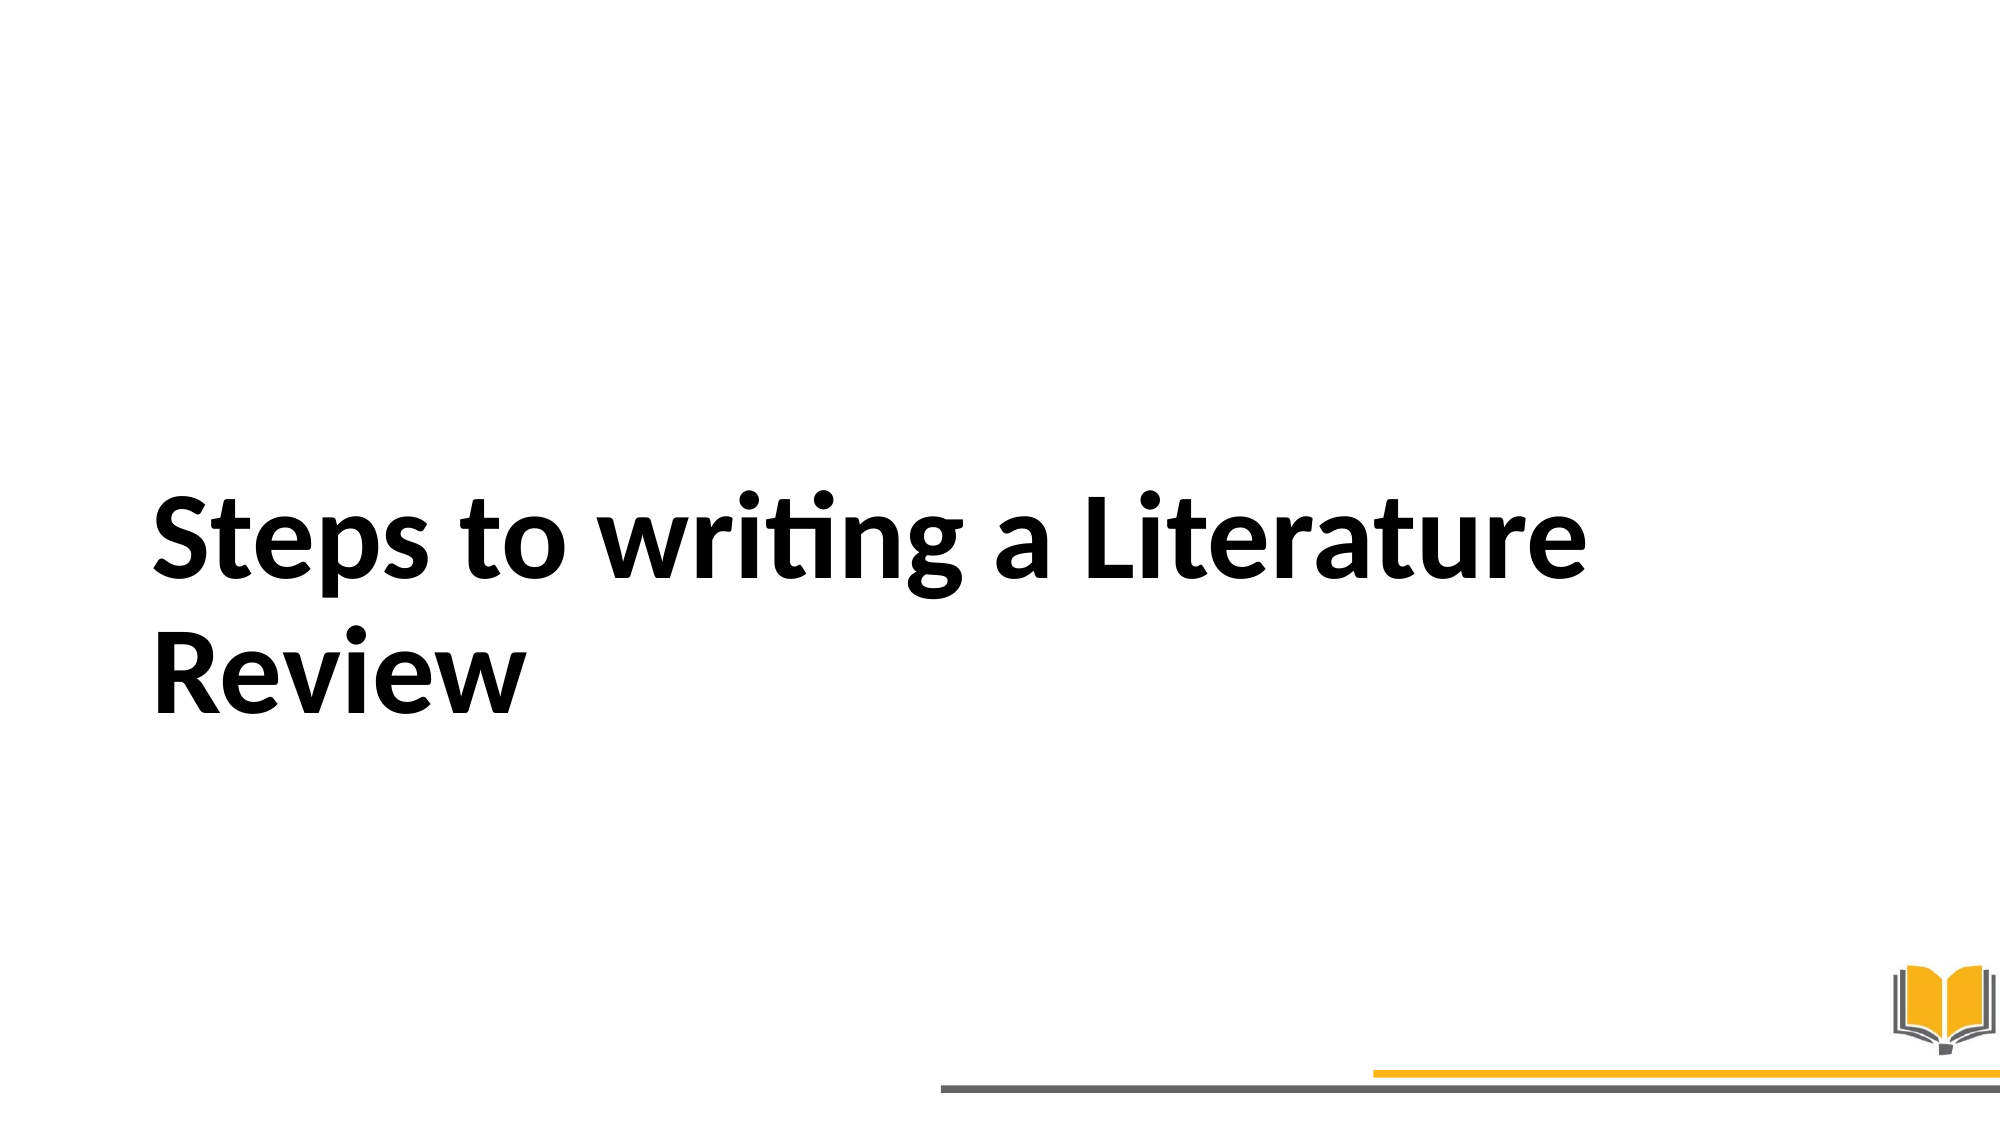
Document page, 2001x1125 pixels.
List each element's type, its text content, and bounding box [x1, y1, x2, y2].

title Steps to writing a Literature Review [136, 280, 1862, 749]
text_box [1373, 1070, 2000, 1078]
text_box [137, 299, 1863, 1014]
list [1890, 961, 2000, 1063]
text_box [940, 1085, 2000, 1093]
